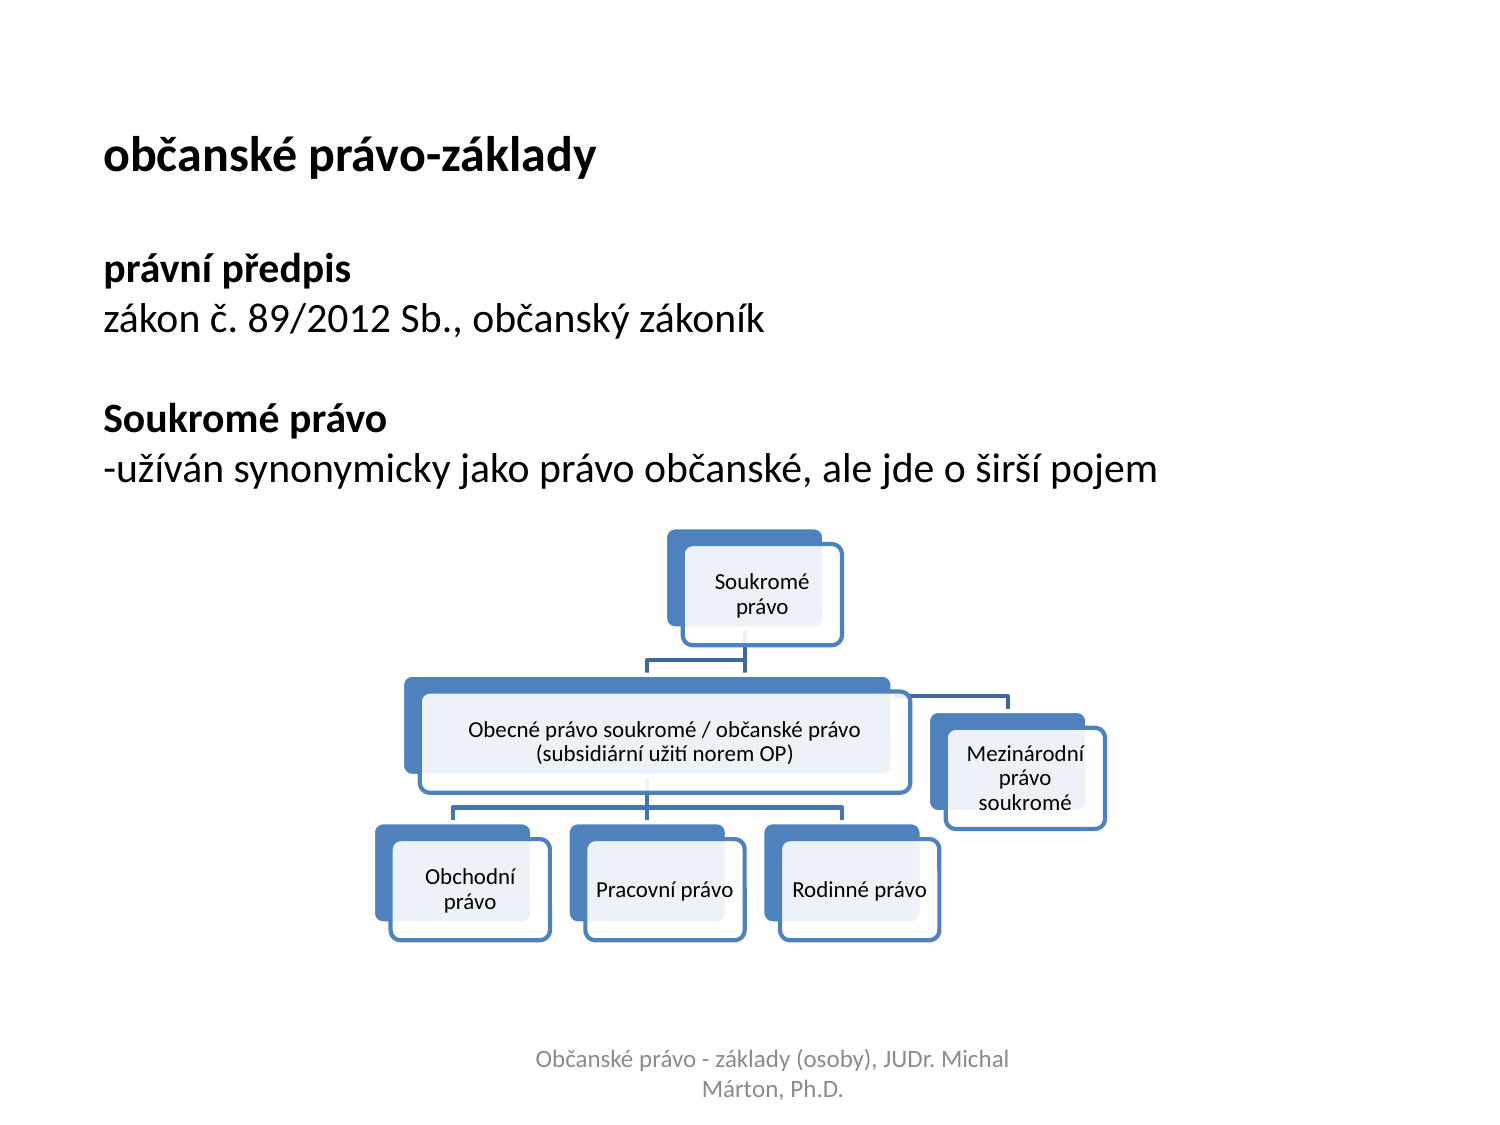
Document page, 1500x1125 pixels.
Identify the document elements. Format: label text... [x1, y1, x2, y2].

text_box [243, 526, 1235, 941]
text_box občanské právo-základy právní předpis zákon č. 89/2012 Sb., občanský zákoník Soukromé právo -užíván synonymicky jako právo občanské, ale jde o širší pojem [88, 113, 1424, 689]
footer Občanské právo - základy (osoby), JUDr. Michal Márton, Ph.D. [512, 1042, 1034, 1103]
